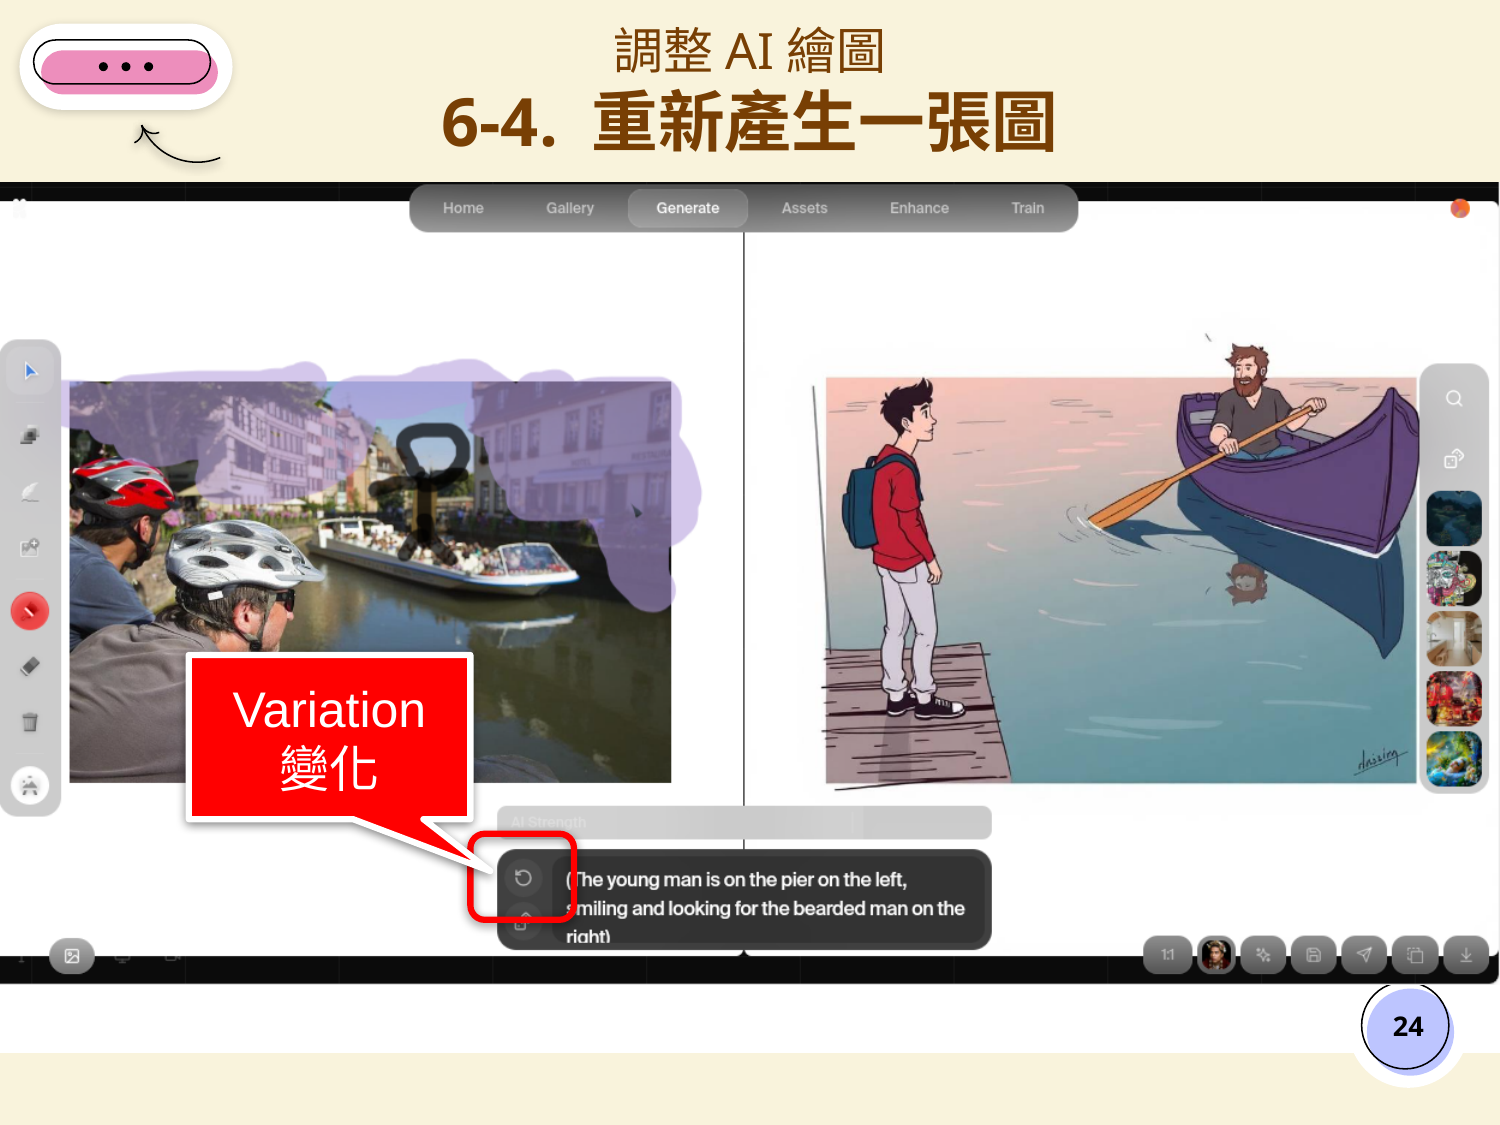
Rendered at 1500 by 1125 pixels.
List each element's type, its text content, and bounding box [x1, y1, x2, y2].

picture [0, 182, 1500, 986]
slide_number ‹#› [1363, 994, 1454, 1071]
title 調整AI繪圖 6-4. 重新產生一張圖 [232, 23, 1268, 171]
